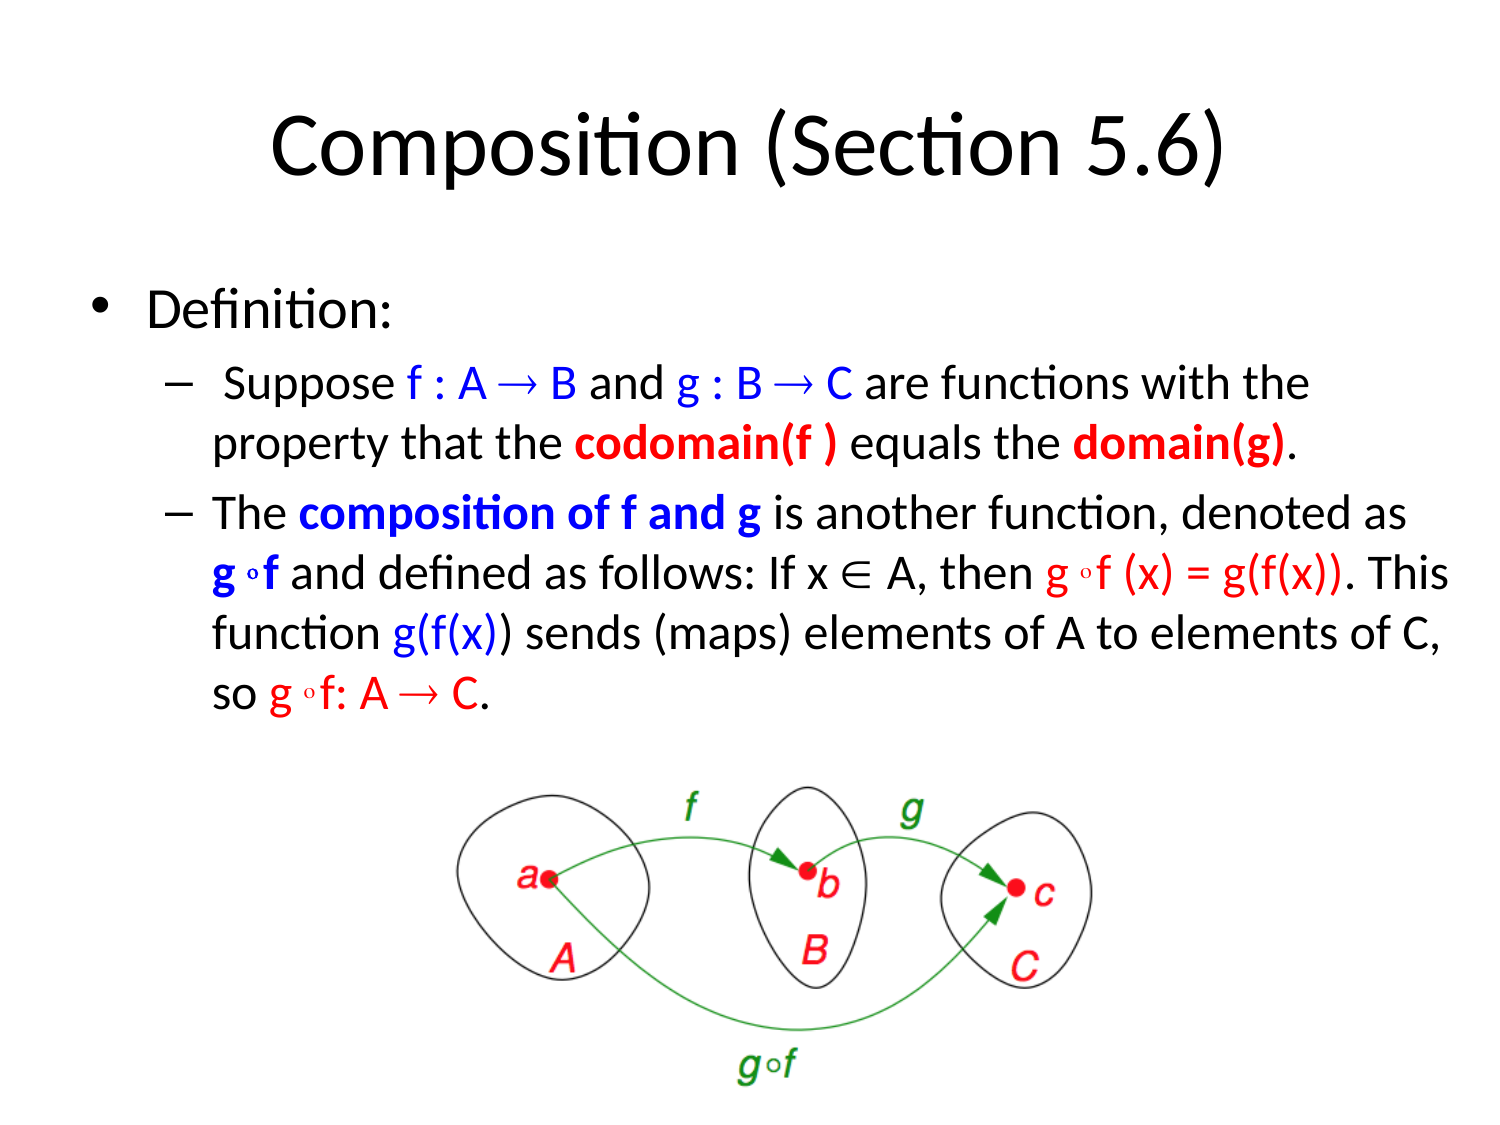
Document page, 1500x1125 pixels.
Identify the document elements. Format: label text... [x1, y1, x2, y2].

list Definition: Suppose f : A  B and g : B  C are functions with the property that the codomain(f ) equals the domain(g). The composition of f and g is another function, denoted as g  f and defined as follows: If x  A, then g  f (x) = g(f(x)). This function g(f(x)) sends (maps) elements of A to elements of C, so g  f: A  C. [75, 262, 1465, 762]
picture [441, 761, 1117, 1116]
title Composition (Section 5.6) [75, 45, 1425, 233]
